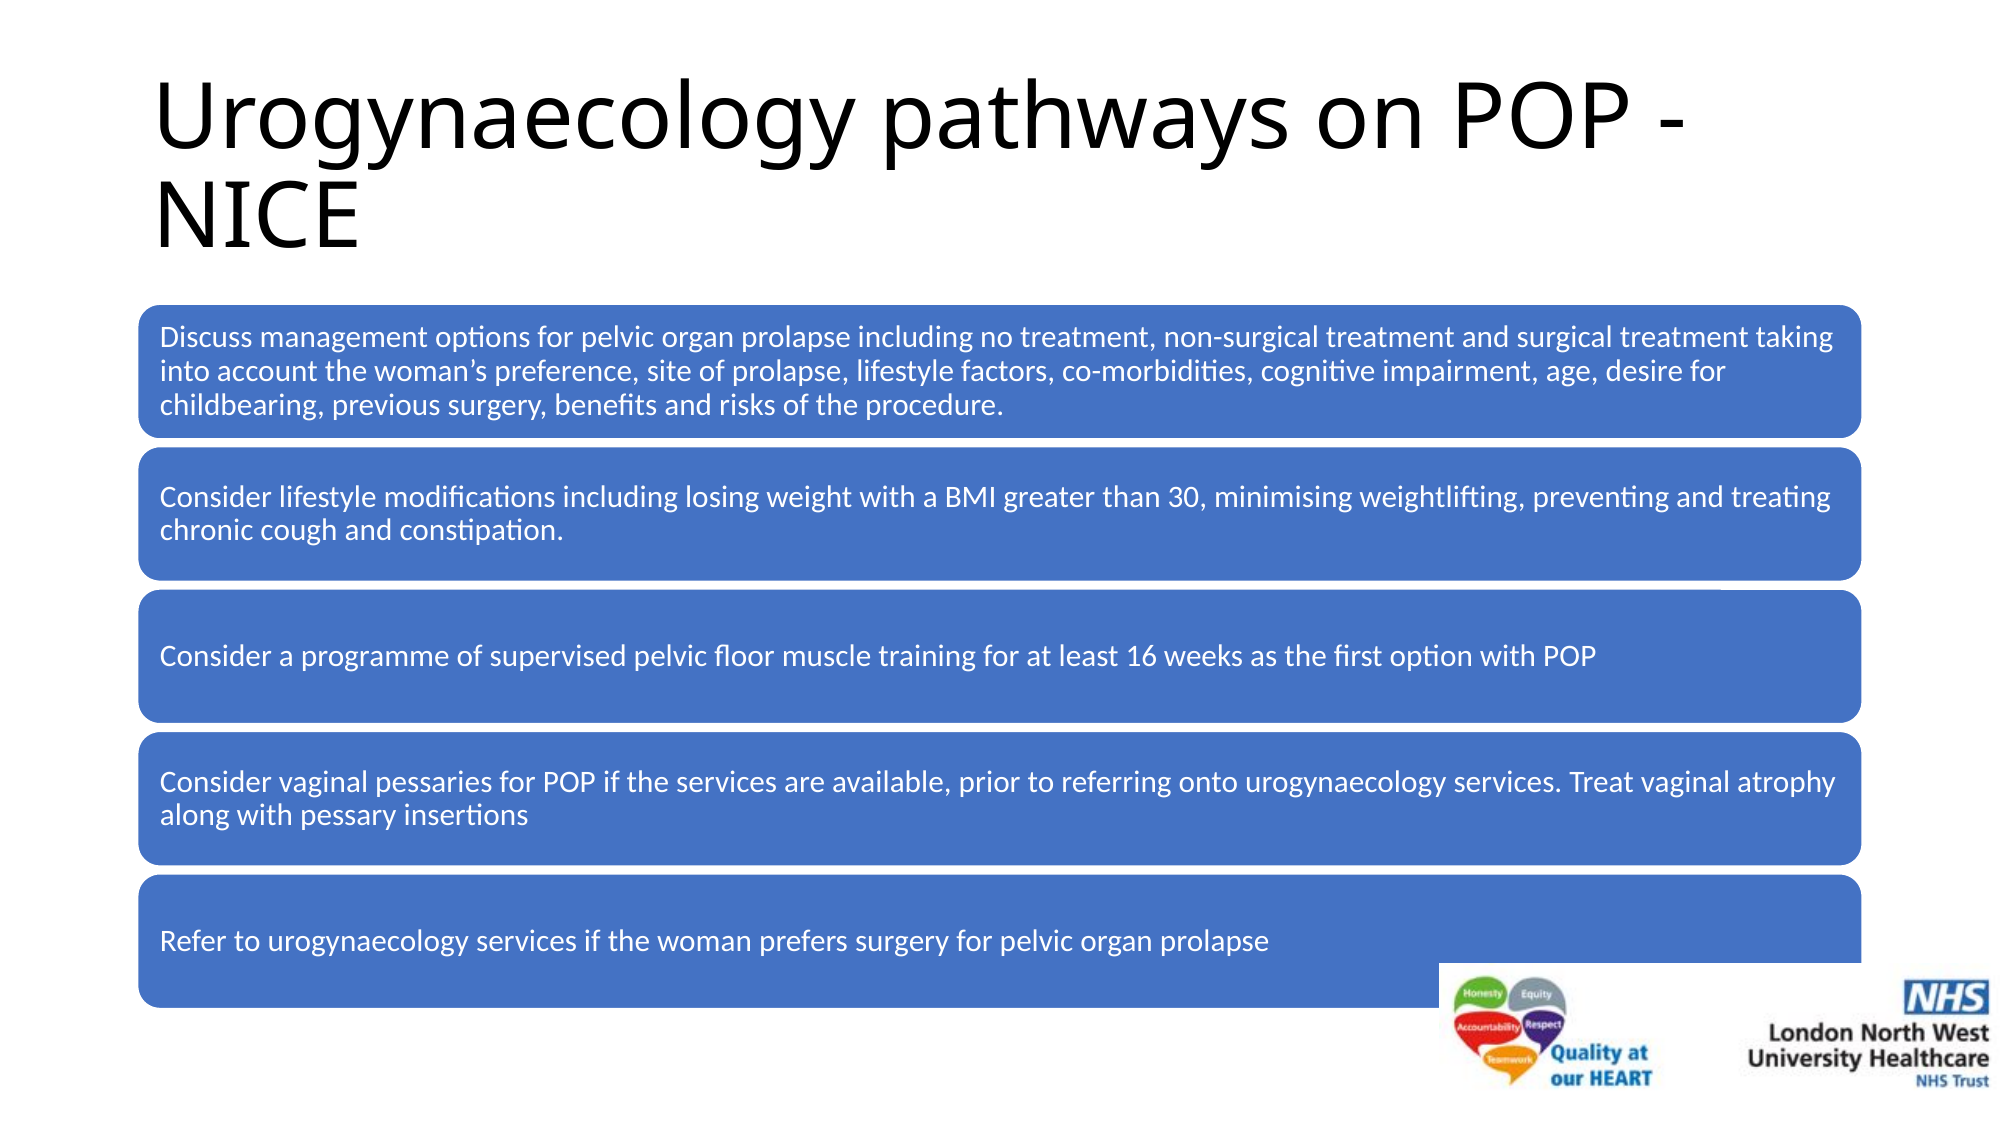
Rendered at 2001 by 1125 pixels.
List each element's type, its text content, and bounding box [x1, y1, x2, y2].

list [137, 299, 1863, 1014]
title Urogynaecology pathways on POP - NICE [137, 59, 1863, 278]
picture [1439, 963, 2000, 1108]
